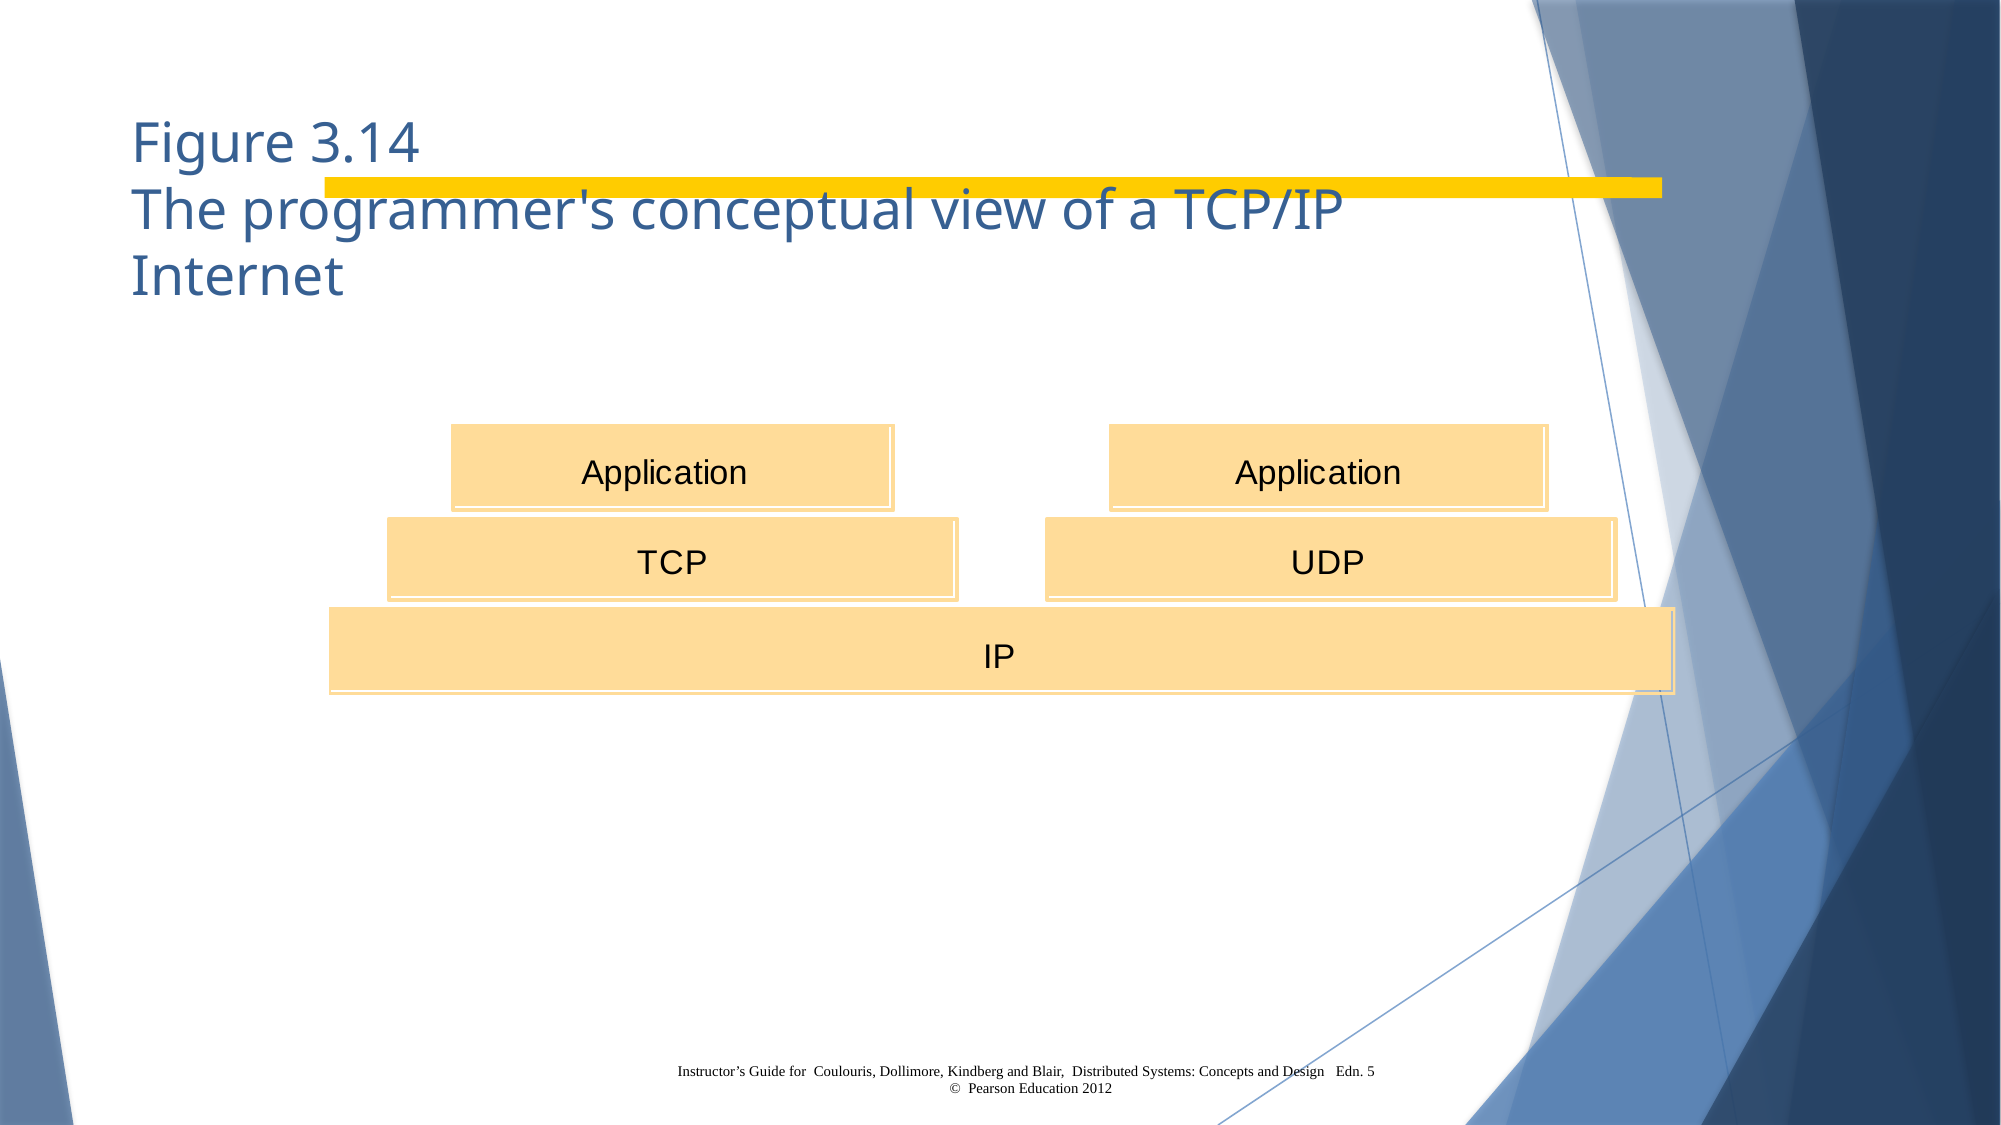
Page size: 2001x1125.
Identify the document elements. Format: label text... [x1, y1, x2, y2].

picture [328, 424, 1676, 695]
title Figure 3.14 The programmer's conceptual view of a TCP/IP Internet [111, 99, 1522, 317]
text_box Instructor’s Guide for Coulouris, Dollimore, Kindberg and Blair, Distributed Systems: Concepts and Design Edn. 5 © Pearson Education 2012 [575, 1045, 1488, 1097]
